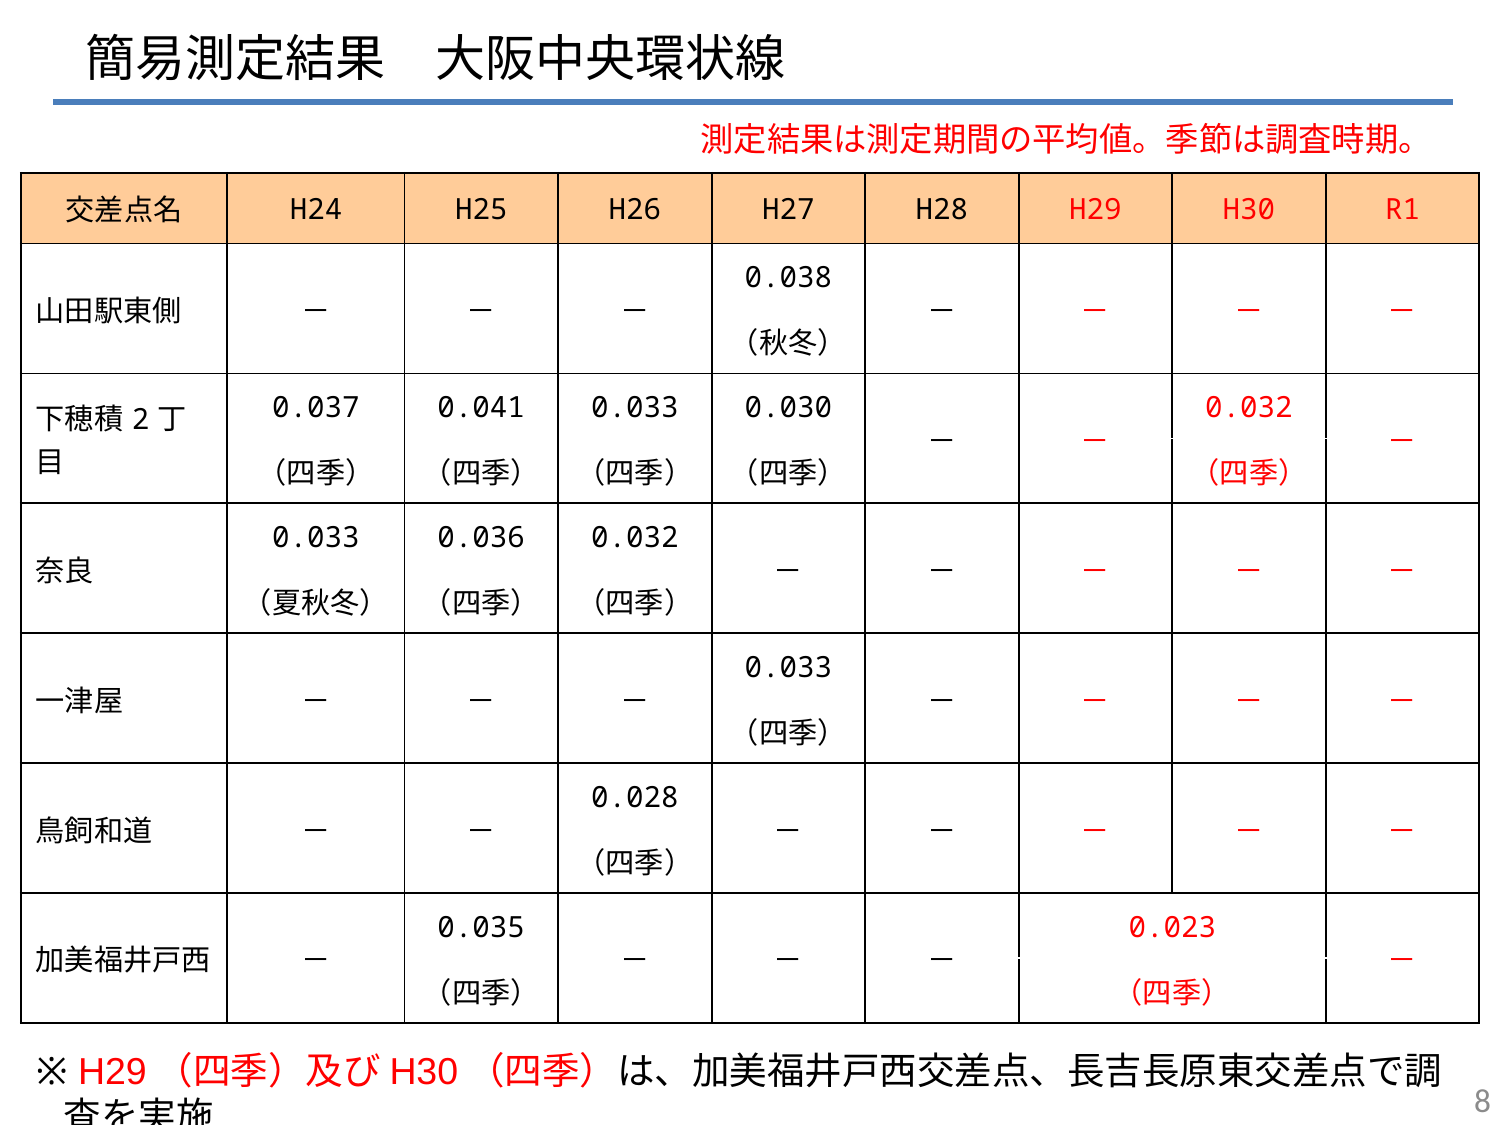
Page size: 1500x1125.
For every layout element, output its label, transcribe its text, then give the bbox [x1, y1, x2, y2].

table_cell － [713, 894, 864, 1022]
table_cell － [1173, 504, 1325, 632]
table_header H24 [228, 174, 404, 243]
table_cell － [1020, 244, 1171, 373]
table_cell － [1327, 374, 1478, 502]
table_cell （四季） [405, 438, 557, 502]
table_cell － [1173, 244, 1325, 373]
slide_number 7 [1480, 1069, 1500, 1125]
table_cell 0.036 [405, 504, 557, 568]
table_cell － [559, 894, 711, 1022]
table_cell － [713, 764, 864, 892]
table_cell （四季） [405, 568, 557, 632]
table_cell 下穂積2丁目 [22, 374, 226, 502]
table_cell 0.032 [1173, 374, 1325, 438]
table_cell － [228, 634, 404, 762]
table_cell 0.035 [405, 894, 557, 958]
table_cell － [866, 244, 1018, 373]
table_cell （四季） [559, 438, 711, 502]
table_cell （四季） [405, 958, 557, 1022]
table_cell （四季） [1020, 959, 1325, 1022]
table_cell 山田駅東側 [22, 244, 226, 373]
table_cell － [1327, 504, 1478, 632]
table_cell （夏秋冬） [228, 568, 404, 632]
table_cell 0.023 [1020, 894, 1325, 957]
table_header H29 [1020, 174, 1171, 243]
table_cell － [559, 244, 711, 373]
table_cell － [228, 244, 404, 373]
table_header R1 [1327, 174, 1478, 243]
table_cell （四季） [713, 438, 864, 502]
table_cell － [713, 504, 864, 632]
table_cell 0.033 [713, 634, 864, 698]
table_cell － [866, 764, 1018, 892]
table_cell 0.033 [559, 374, 711, 438]
table_cell － [1020, 764, 1171, 892]
table_cell － [1327, 244, 1478, 373]
table_cell 0.038 [713, 244, 864, 309]
table_cell － [1173, 764, 1325, 892]
table_cell － [559, 634, 711, 762]
table_header H25 [405, 174, 557, 243]
table_header H30 [1173, 174, 1325, 243]
table_cell （四季） [713, 698, 864, 762]
table_cell （四季） [559, 568, 711, 632]
table_cell 0.037 [228, 374, 404, 438]
table_cell － [1020, 634, 1171, 762]
table_header 交差点名 [22, 174, 226, 243]
table_cell 0.032 [559, 504, 711, 568]
table_cell （秋冬） [713, 309, 864, 373]
table_cell 0.030 [713, 374, 864, 438]
text_box 測定結果は測定期間の平均値。季節は調査時期。 [549, 111, 1447, 166]
table_cell （四季） [228, 438, 404, 502]
table_header H28 [866, 174, 1018, 243]
table_cell － [866, 504, 1018, 632]
table_cell － [228, 764, 404, 892]
text_box 簡易測定結果 大阪中央環状線 [70, 19, 1424, 94]
table_cell － [405, 244, 557, 373]
text_box ※ H29（四季）及びH30（四季）は、加美福井戸西交差点、長吉長原東交差点で調査を実施 [20, 1039, 1480, 1125]
table_header H27 [713, 174, 864, 243]
table_cell （四季） [559, 828, 711, 892]
table_cell － [1173, 634, 1325, 762]
table_cell － [866, 634, 1018, 762]
table_cell 0.041 [405, 374, 557, 438]
table_cell 一津屋 [22, 634, 226, 762]
table_cell － [1327, 764, 1478, 892]
table_cell － [228, 894, 404, 1022]
table_cell － [1020, 504, 1171, 632]
table_cell 加美福井戸西 [22, 894, 226, 1022]
table_cell － [405, 764, 557, 892]
table_cell 鳥飼和道 [22, 764, 226, 892]
table_cell － [1020, 374, 1171, 502]
table_cell － [866, 374, 1018, 502]
table_cell 奈良 [22, 504, 226, 632]
table_header H26 [559, 174, 711, 243]
table_cell － [1327, 634, 1478, 762]
table_cell 0.028 [559, 764, 711, 828]
table_cell － [1327, 894, 1478, 1022]
table_cell （四季） [1173, 439, 1325, 502]
table_cell － [866, 894, 1018, 1022]
table_cell 0.033 [228, 504, 404, 568]
table_cell － [405, 634, 557, 762]
